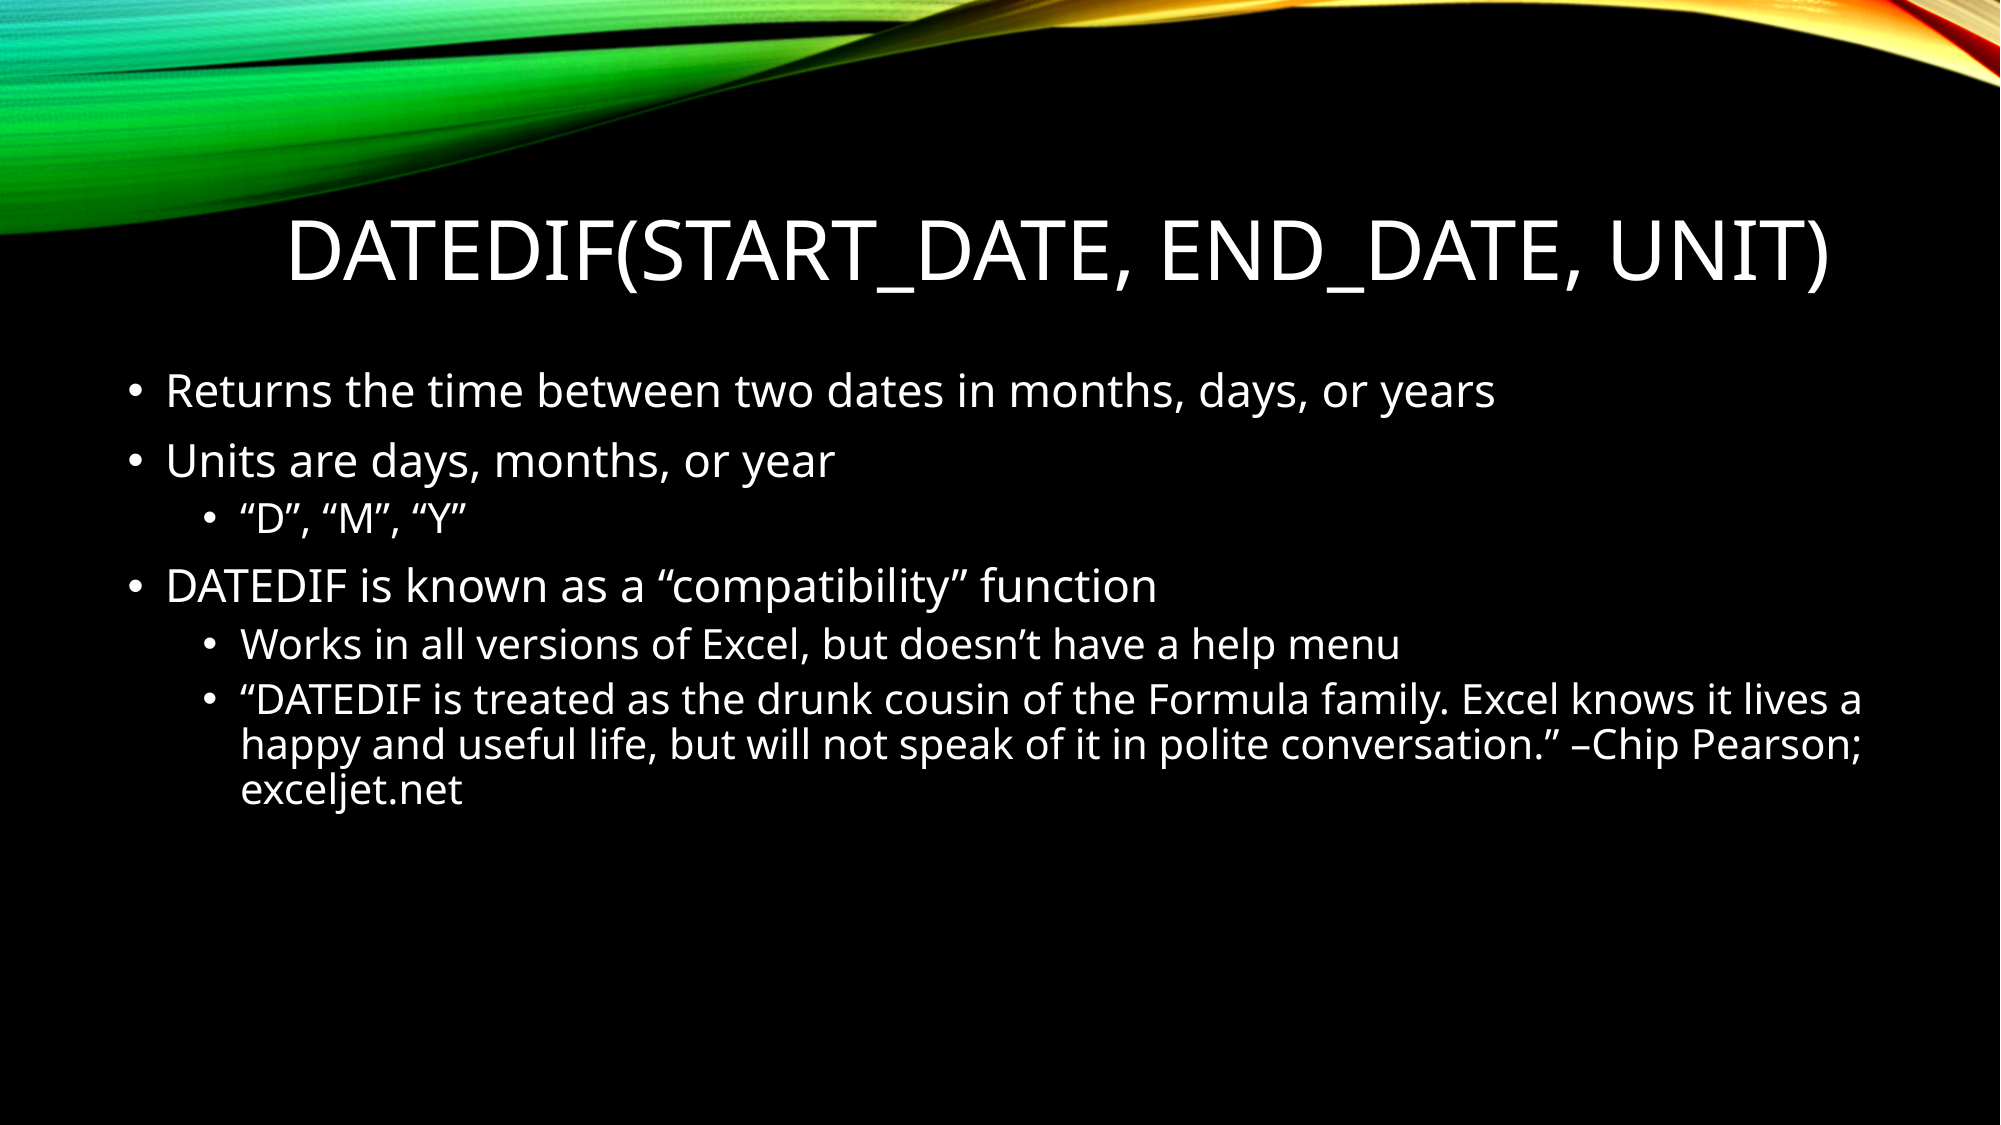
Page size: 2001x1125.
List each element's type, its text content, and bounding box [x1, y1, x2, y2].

title DATEDIF(start_date, end_date, unit) [58, 132, 1847, 375]
list Returns the time between two dates in months, days, or years Units are days, months, or year “D”, “M”, “Y” DATEDIF is known as a “compatibility” function Works in all versions of Excel, but doesn’t have a help menu “DATEDIF is treated as the drunk cousin of the Formula family. Excel knows it lives a happy and useful life, but will not speak of it in polite conversation.” –Chip Pearson; exceljet.net [112, 360, 1888, 1021]
picture [0, 0, 2000, 237]
